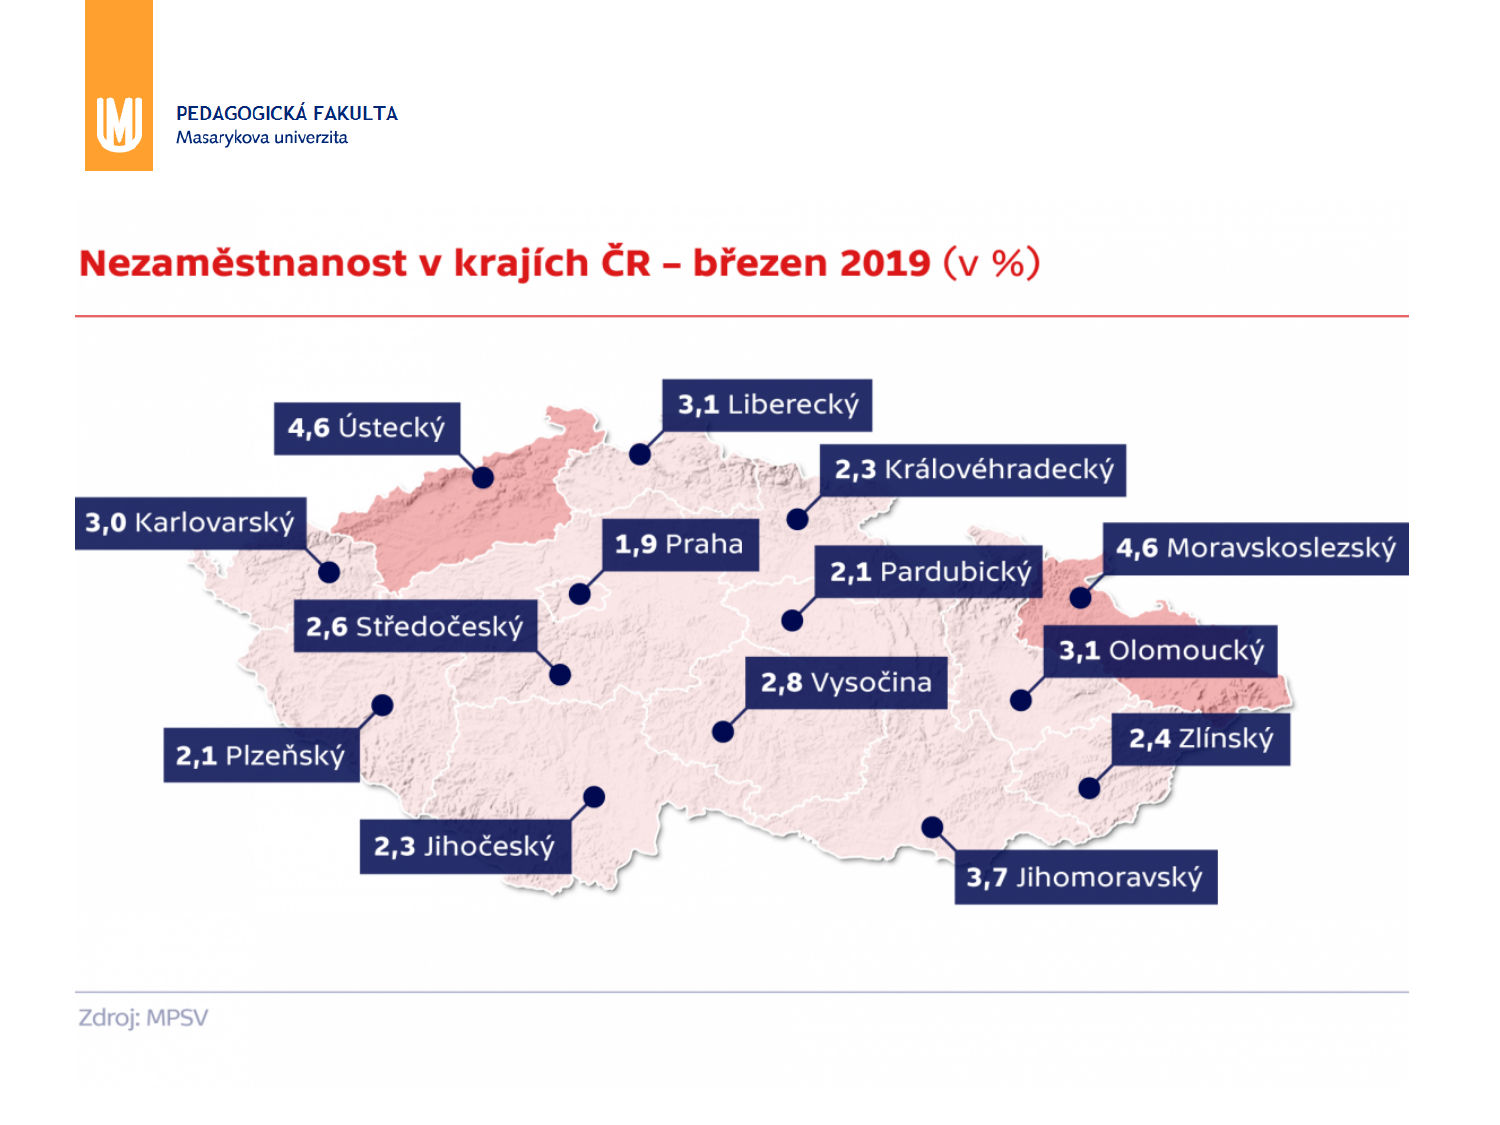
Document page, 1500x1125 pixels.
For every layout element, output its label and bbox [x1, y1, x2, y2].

picture [75, 200, 1410, 1090]
picture [0, 0, 457, 178]
